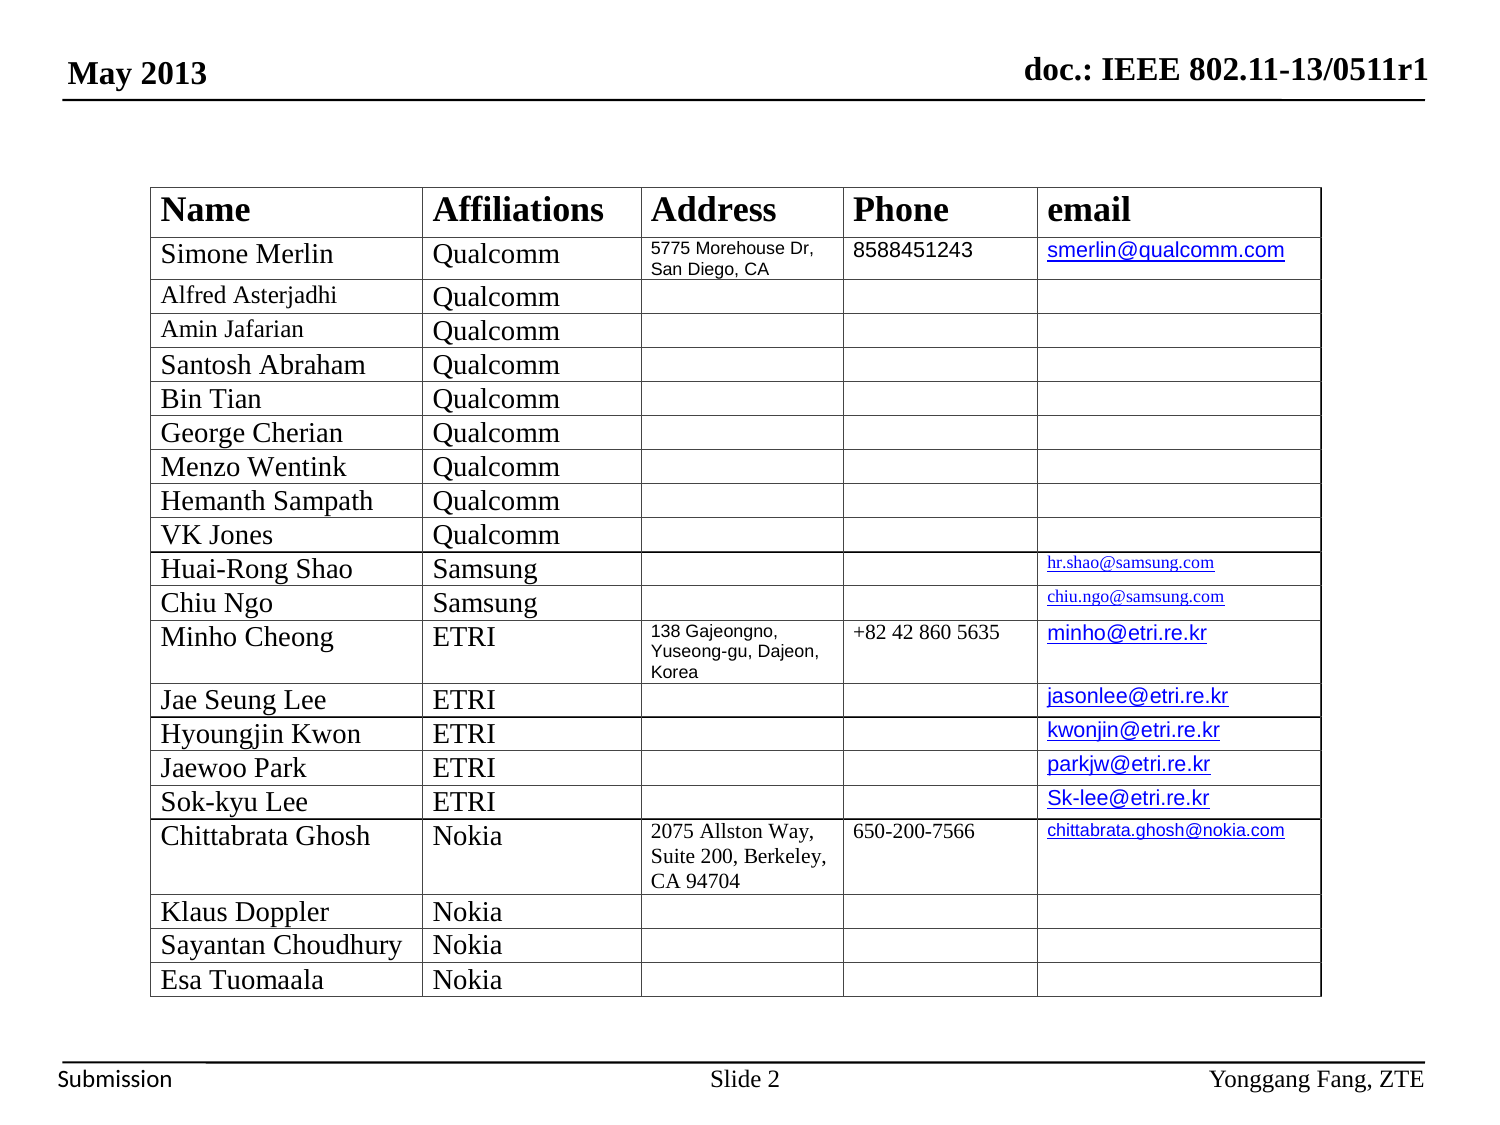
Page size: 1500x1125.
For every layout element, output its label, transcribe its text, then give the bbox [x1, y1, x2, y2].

slide_number Slide 2 [702, 1061, 788, 1093]
footer Yonggang Fang, ZTE [1199, 1062, 1426, 1094]
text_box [137, 187, 1354, 1034]
